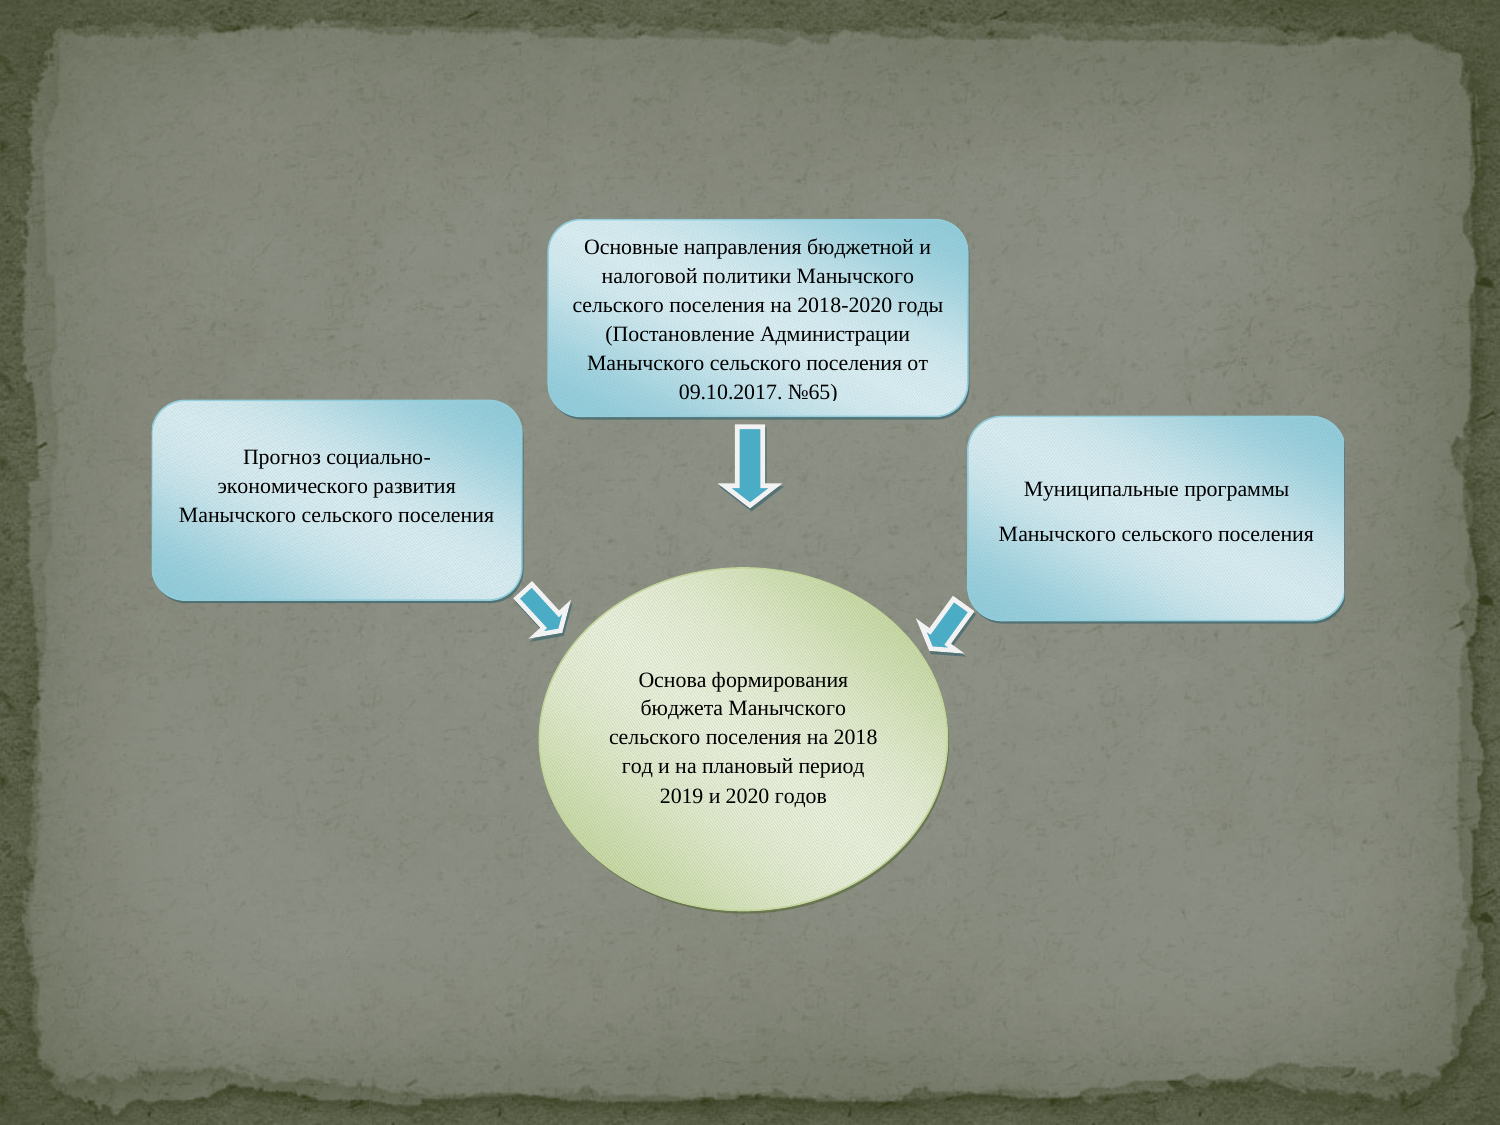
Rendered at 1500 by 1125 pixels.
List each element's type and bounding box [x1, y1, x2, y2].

text_box [154, 119, 1343, 943]
